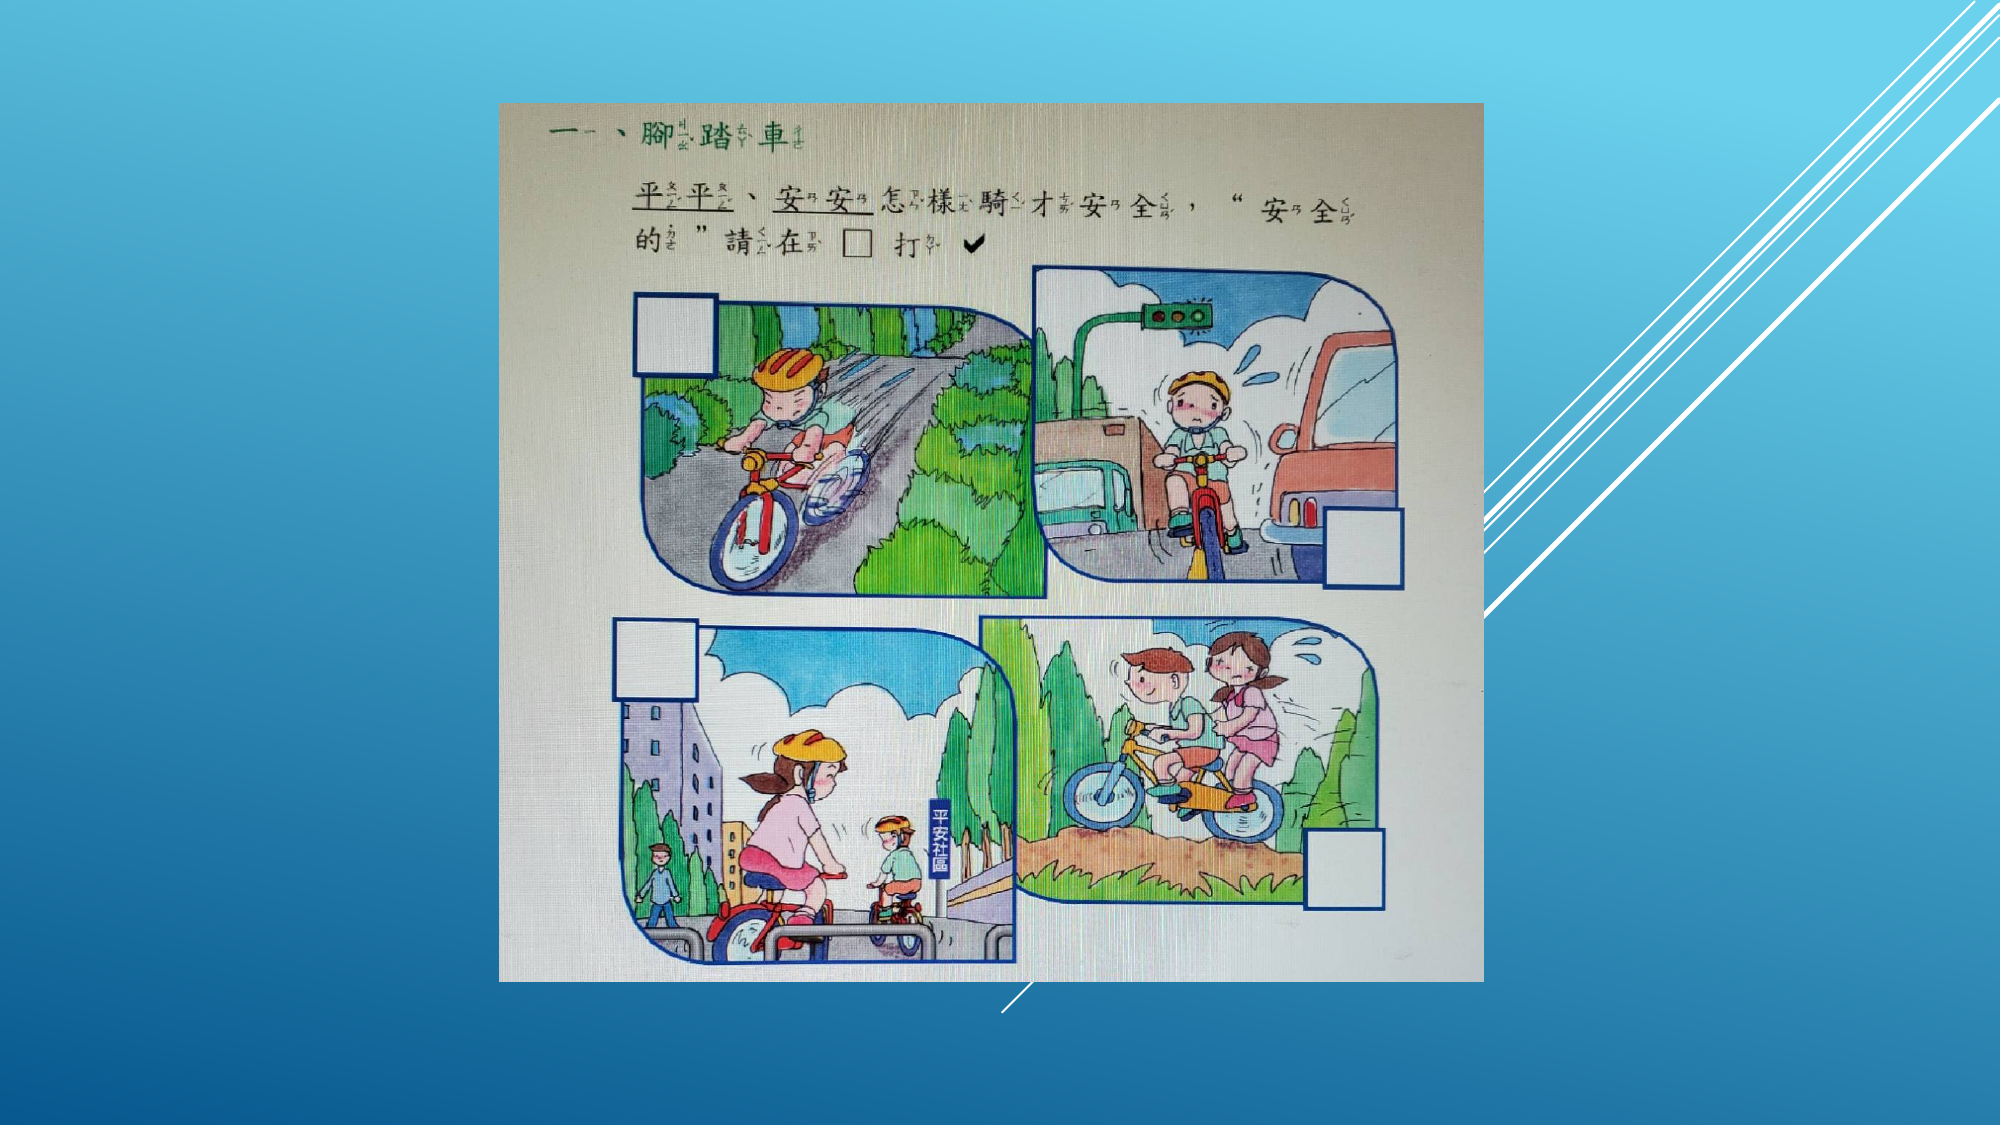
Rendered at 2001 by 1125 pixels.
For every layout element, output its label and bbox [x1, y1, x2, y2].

picture [498, 103, 1484, 982]
